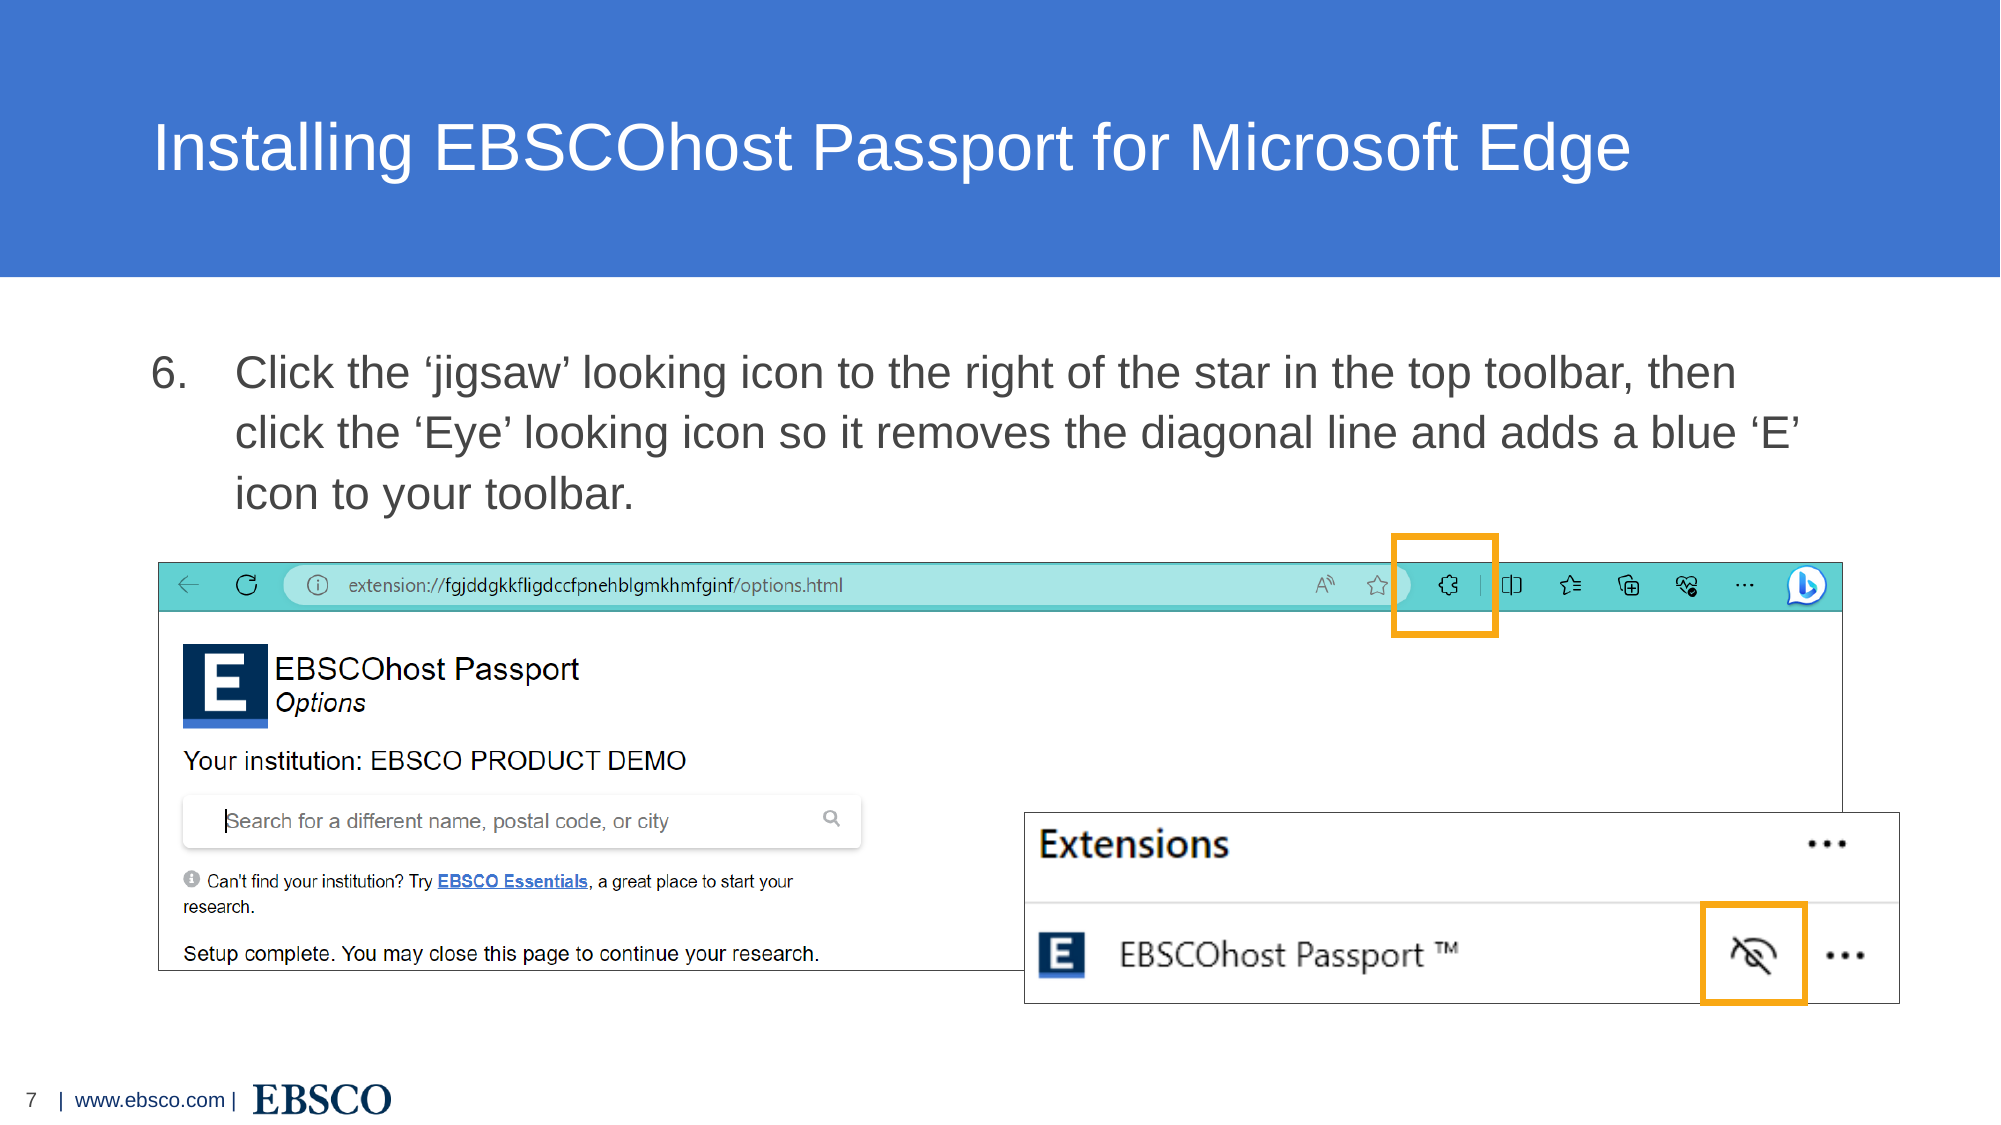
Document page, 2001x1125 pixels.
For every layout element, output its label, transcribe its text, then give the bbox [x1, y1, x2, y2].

list Click the ‘jigsaw’ looking icon to the right of the star in the top toolbar, then click the ‘Eye’ looking icon so it removes the diagonal line and adds a blue ‘E’ icon to your toolbar. [135, 329, 1842, 581]
picture [253, 1082, 391, 1116]
title Installing EBSCOhost Passport for Microsoft Edge [137, 88, 1863, 257]
picture [158, 562, 1899, 1003]
text_box [1393, 535, 1497, 562]
